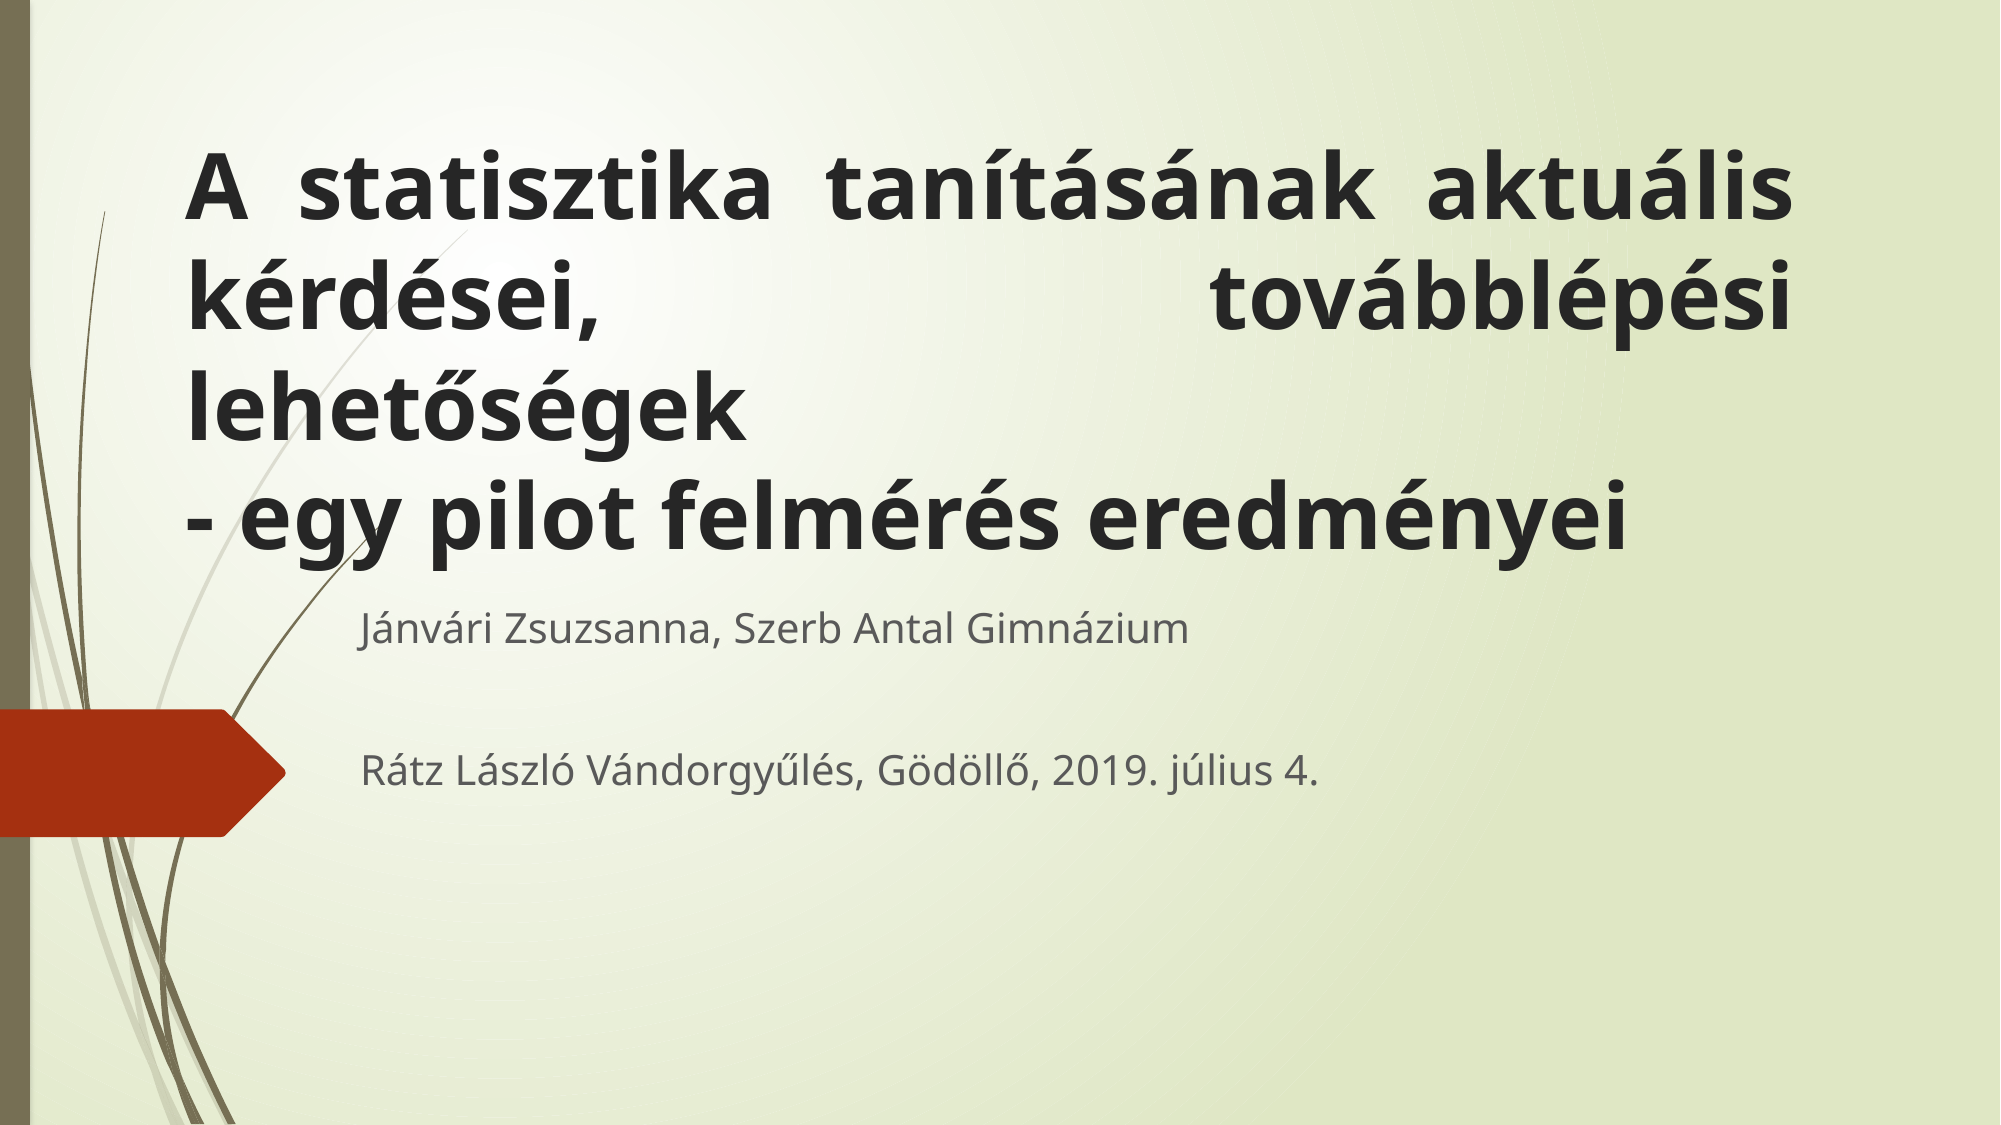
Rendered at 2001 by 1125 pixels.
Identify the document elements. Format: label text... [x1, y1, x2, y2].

subtitle Jánvári Zsuzsanna, Szerb Antal Gimnázium Rátz László Vándorgyűlés, Gödöllő, 2019. július 4. [345, 594, 1846, 932]
title A statisztika tanításának aktuális kérdései, továbblépési lehetőségek - egy pilot felmérés eredményei [170, 184, 1812, 576]
